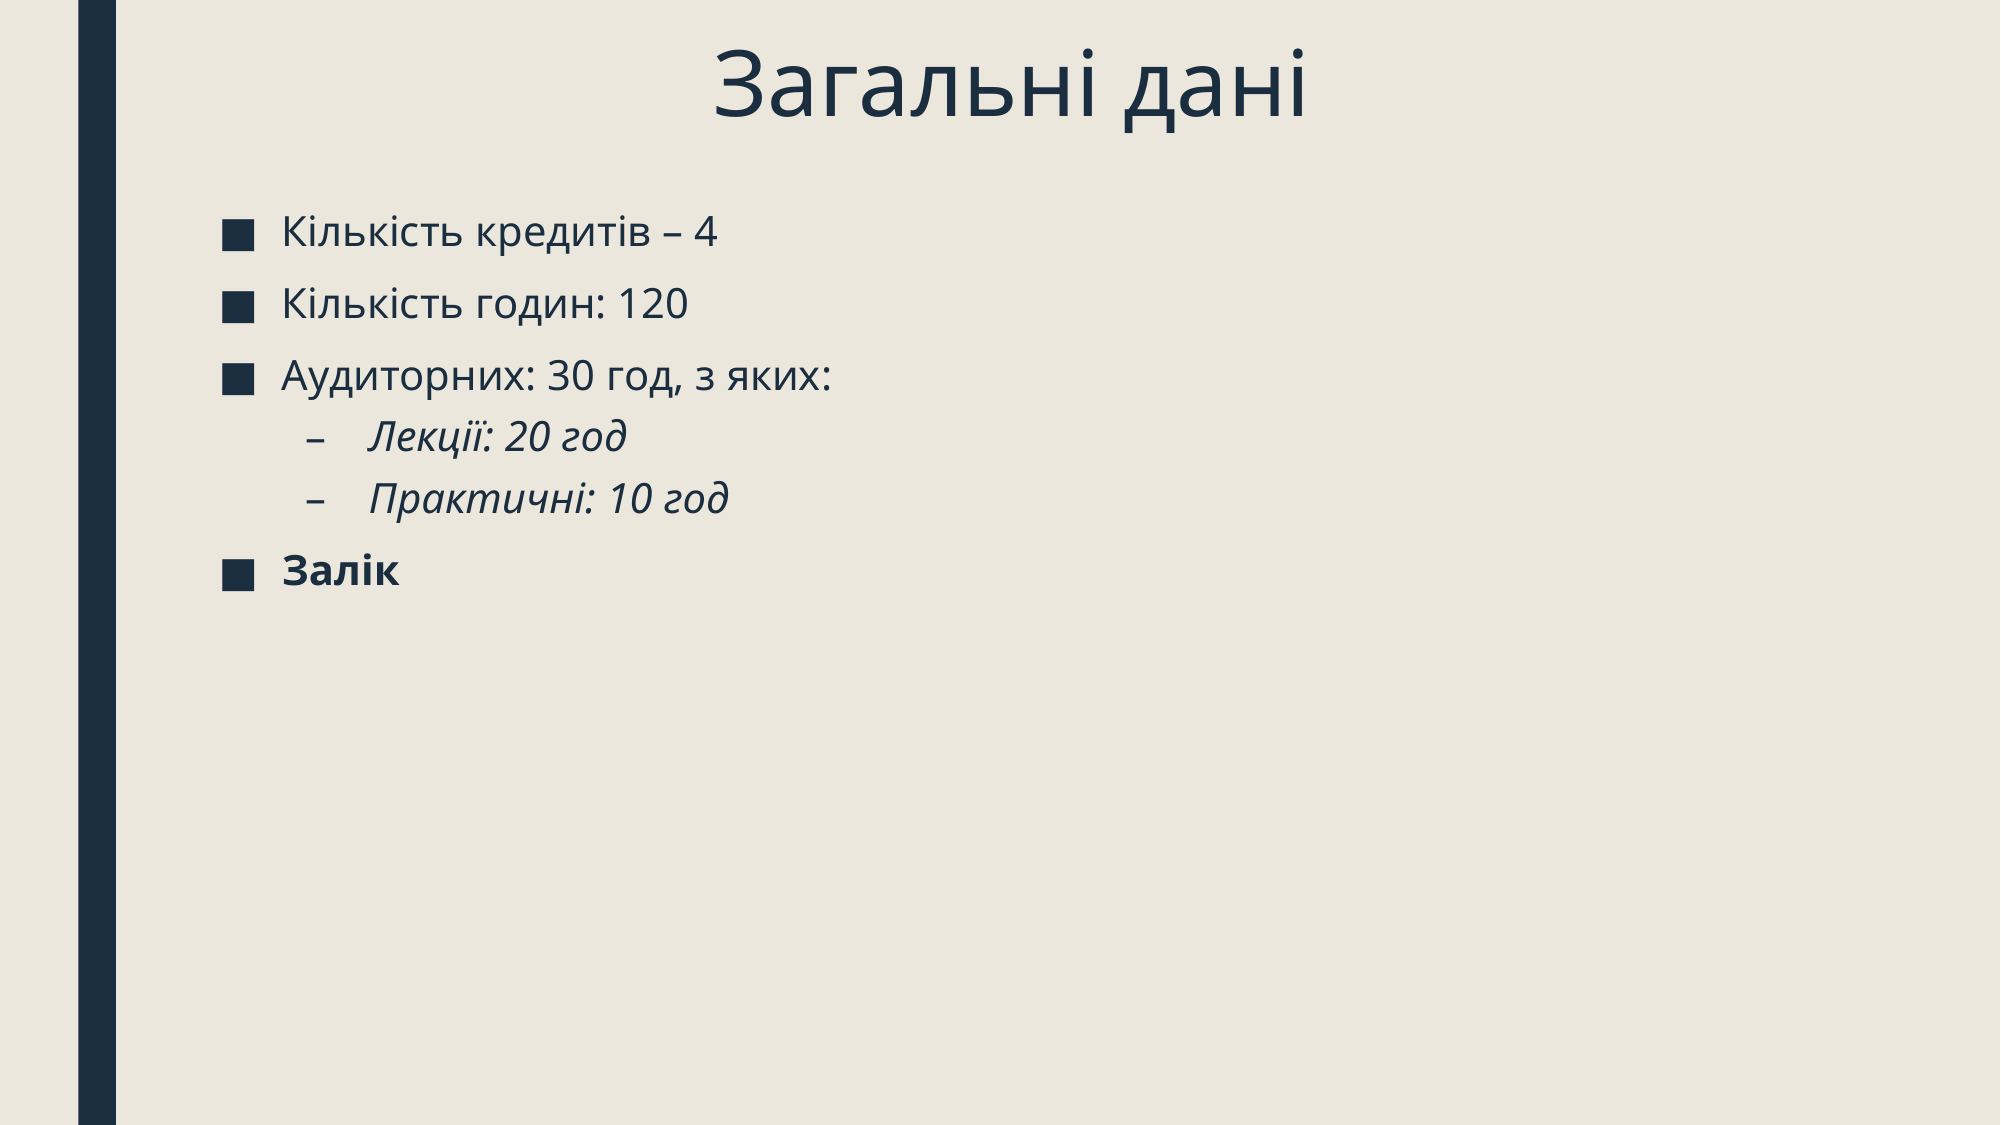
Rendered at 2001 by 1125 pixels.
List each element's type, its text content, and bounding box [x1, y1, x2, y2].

list Кількість кредитів – 4 Кількість годин: 120 Аудиторних: 30 год, з яких: Лекції: 20 год Практичні: 10 год Залік [203, 200, 1891, 1049]
title Загальні дані [225, 30, 1800, 159]
